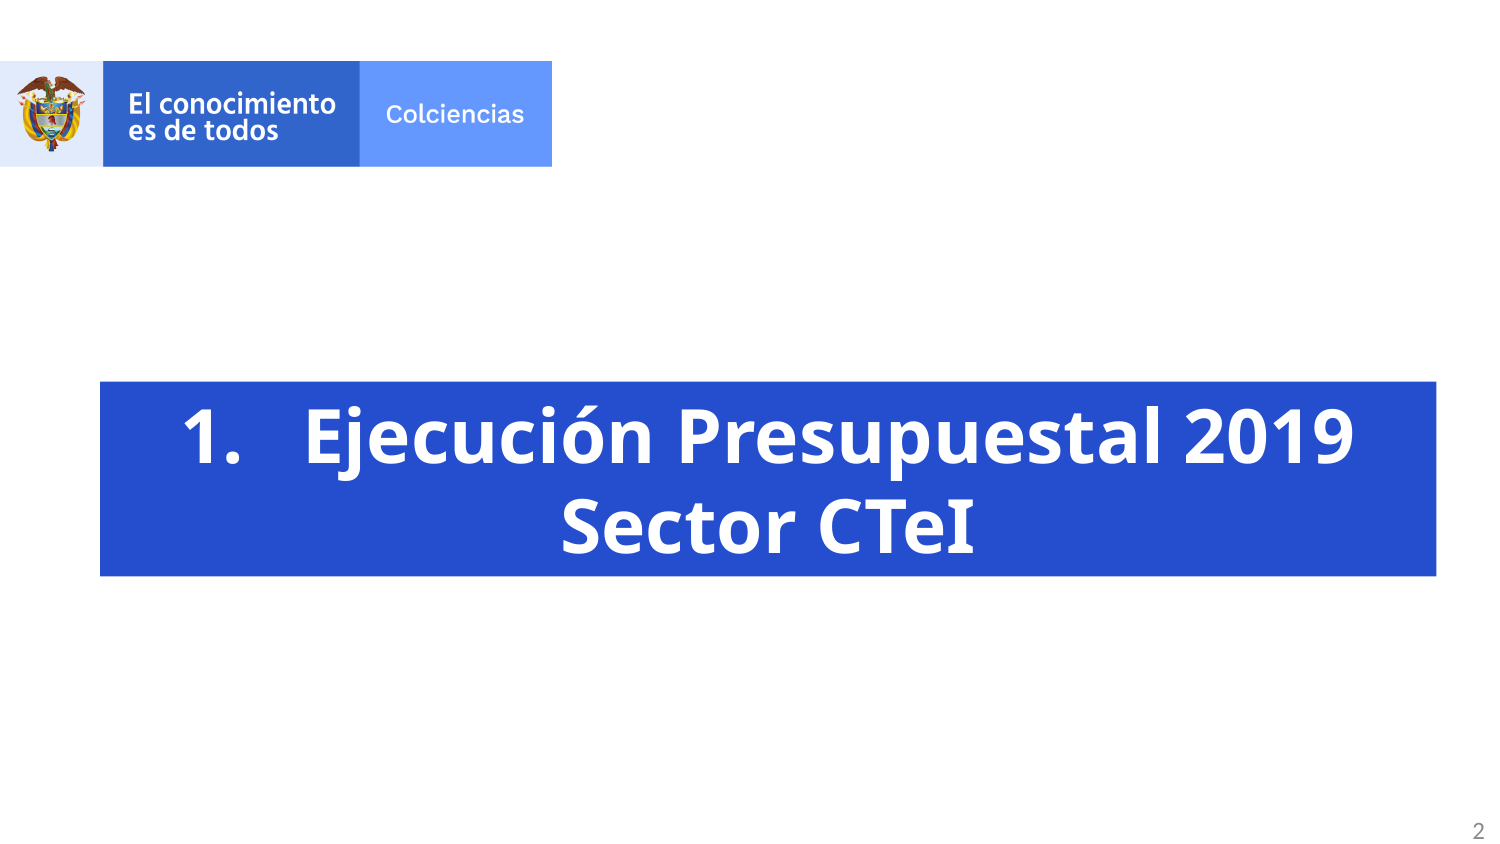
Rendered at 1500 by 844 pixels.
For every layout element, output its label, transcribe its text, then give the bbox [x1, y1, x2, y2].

slide_number 2 [1162, 806, 1500, 844]
picture [0, 61, 552, 167]
text_box Ejecución Presupuestal 2019 Sector CTeI [100, 381, 1437, 577]
